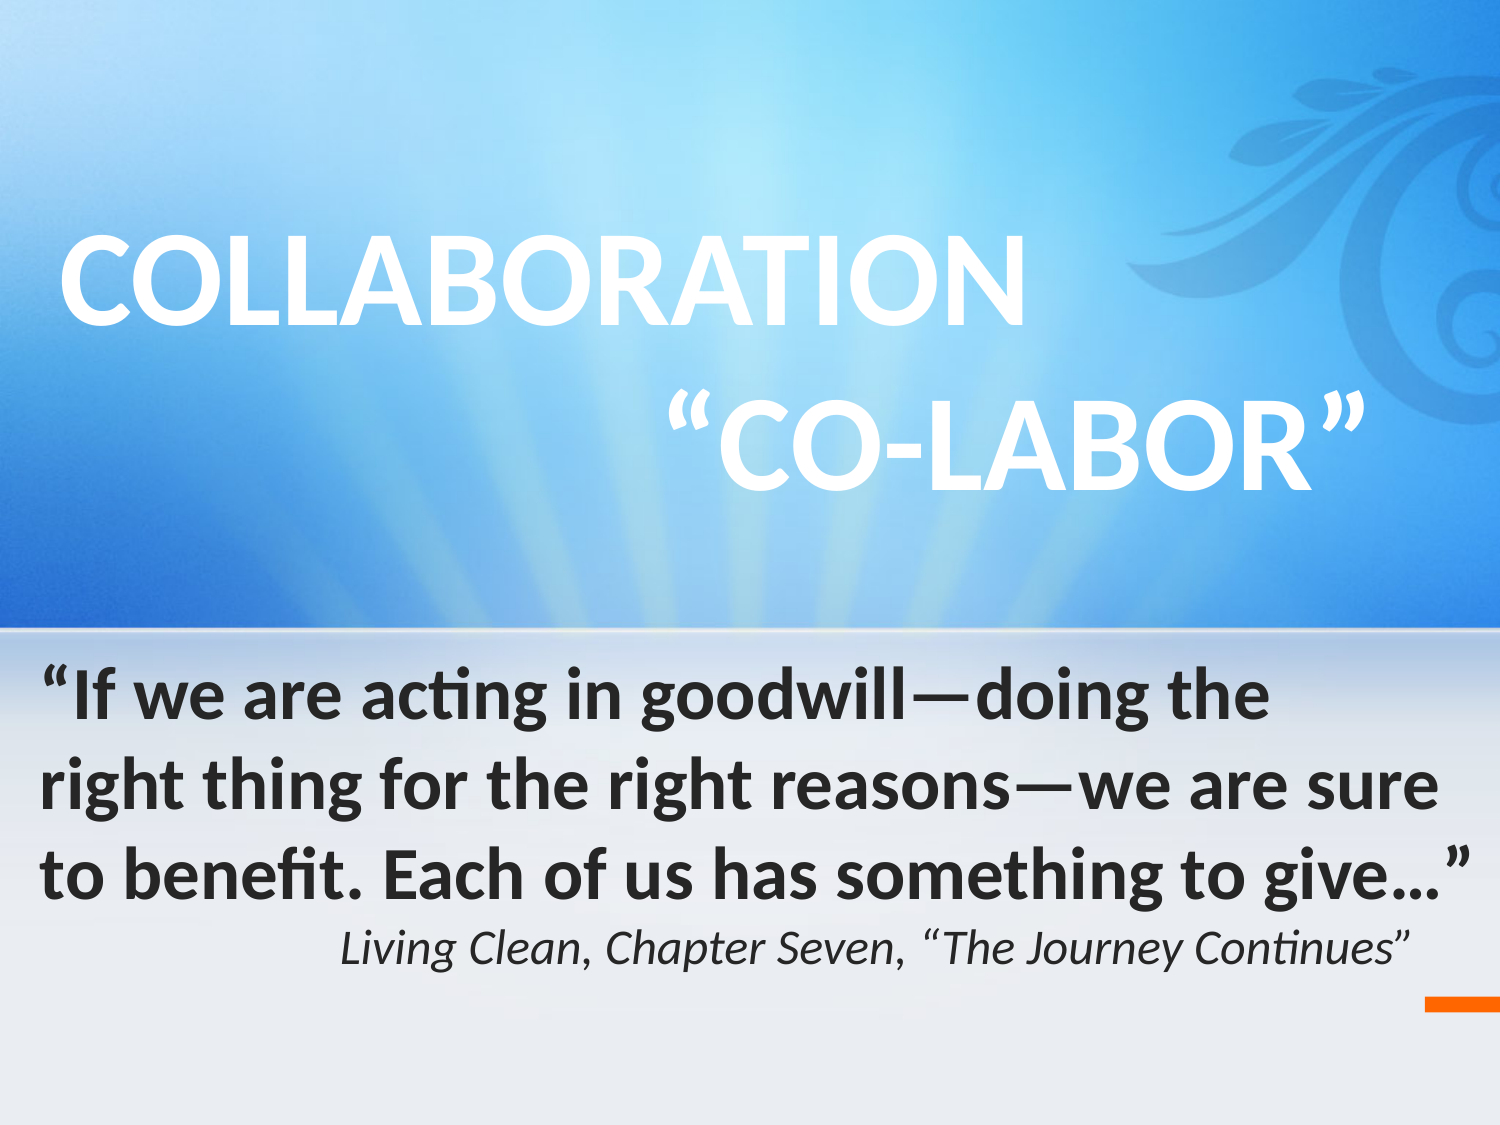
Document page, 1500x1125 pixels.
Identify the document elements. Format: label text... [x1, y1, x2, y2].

picture [0, 0, 1500, 1125]
text_box COLLABORATION “CO-LABOR” [44, 180, 1390, 526]
text_box [1423, 995, 1500, 1015]
text_box “If we are acting in goodwill—doing the right thing for the right reasons—we are sure to benefit. Each of us has something to give…” Living Clean, Chapter Seven, “The Journey Continues” [24, 637, 1400, 1100]
